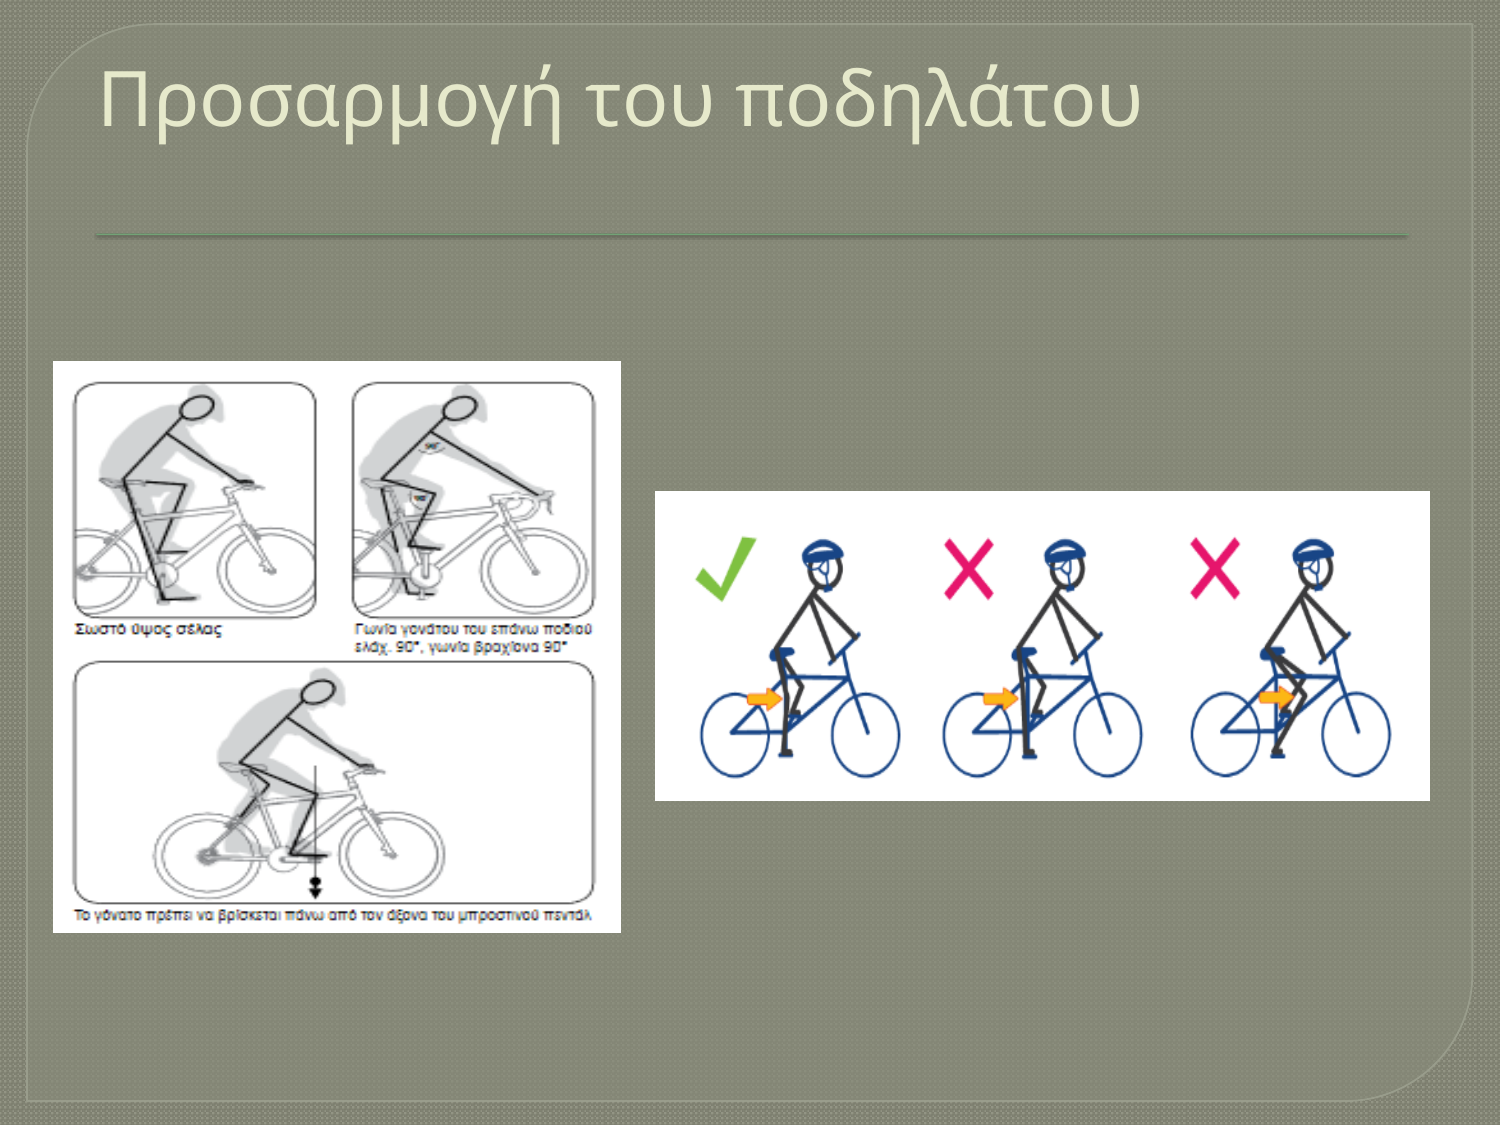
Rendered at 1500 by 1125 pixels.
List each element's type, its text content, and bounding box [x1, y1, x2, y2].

text_box [41, 219, 1459, 281]
picture [52, 361, 621, 933]
picture [655, 491, 1430, 802]
title Προσαρμογή του ποδηλάτου [75, 41, 1425, 149]
